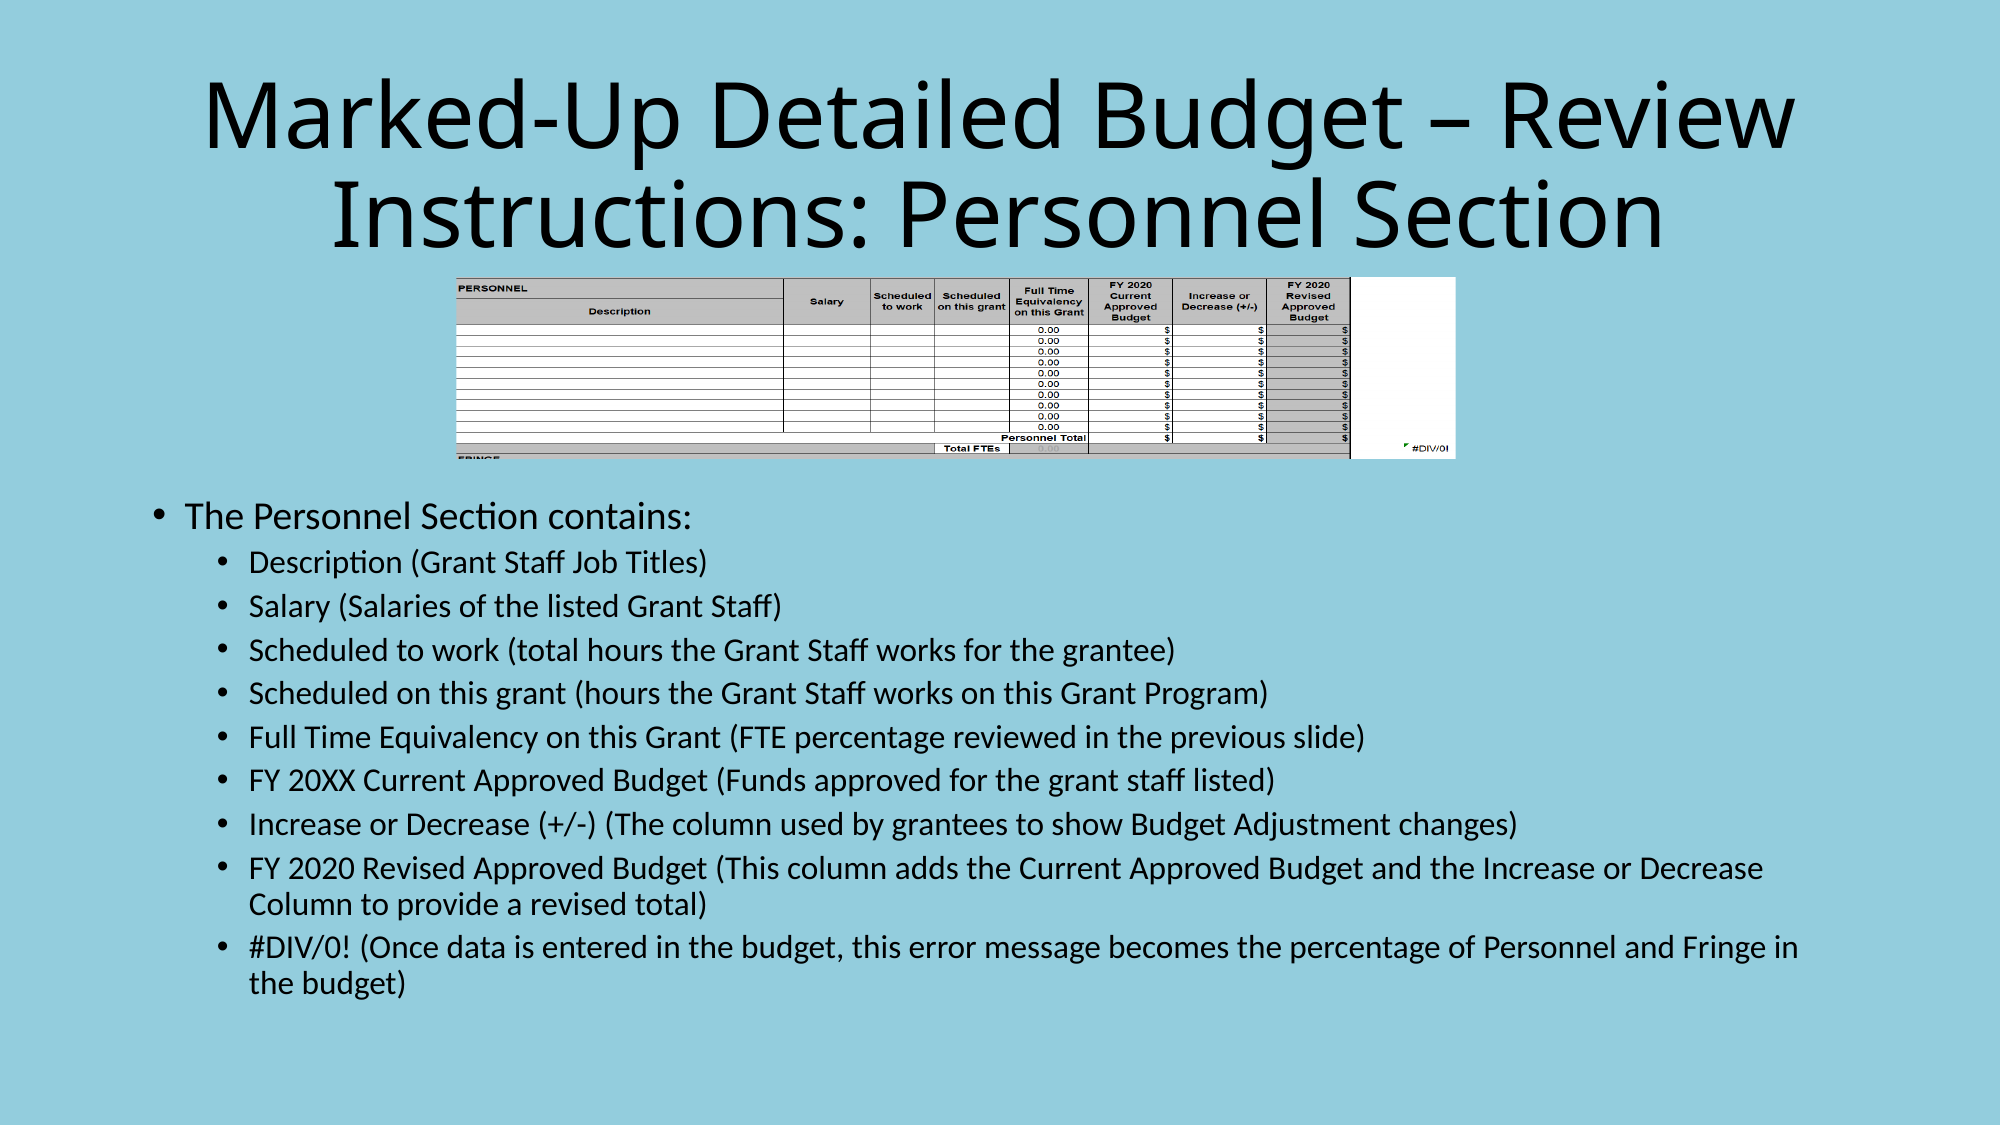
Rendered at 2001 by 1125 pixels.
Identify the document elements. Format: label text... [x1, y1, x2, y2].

picture [456, 277, 1456, 459]
list The Personnel Section contains: Description (Grant Staff Job Titles) Salary (Salaries of the listed Grant Staff) Scheduled to work (total hours the Grant Staff works for the grantee) Scheduled on this grant (hours the Grant Staff works on this Grant Program) Full Time Equivalency on this Grant (FTE percentage reviewed in the previous slide) FY 20XX Current Approved Budget (Funds approved for the grant staff listed) Increase or Decrease (+/-) (The column used by grantees to show Budget Adjustment changes) FY 2020 Revised Approved Budget (This column adds the Current Approved Budget and the Increase or Decrease Column to provide a revised total) #DIV/0! (Once data is entered in the budget, this error message becomes the percentage of Personnel and Fringe in the budget) [137, 299, 1863, 1014]
title Marked-Up Detailed Budget – Review Instructions: Personnel Section [137, 59, 1863, 278]
